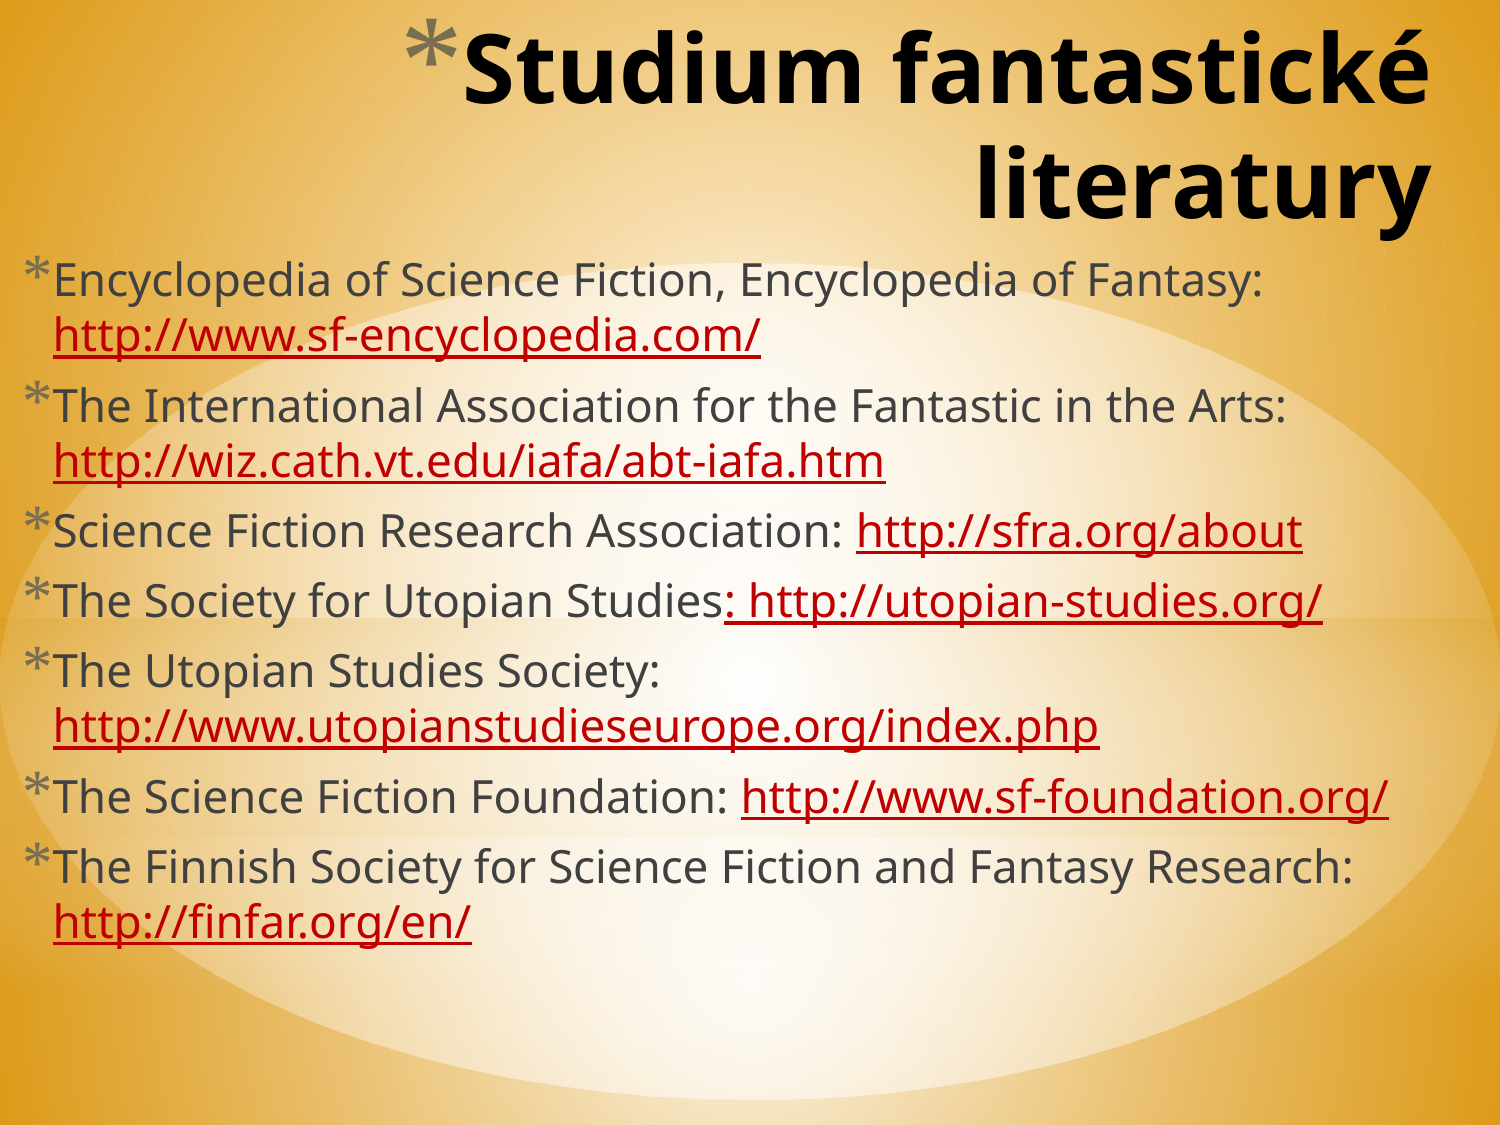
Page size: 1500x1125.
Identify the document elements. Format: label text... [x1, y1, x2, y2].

list Encyclopedia of Science Fiction, Encyclopedia of Fantasy: http://www.sf-encyclopedia.com/ The International Association for the Fantastic in the Arts: http://wiz.cath.vt.edu/iafa/abt-iafa.htm Science Fiction Research Association: http://sfra.org/about The Society for Utopian Studies: http://utopian-studies.org/ The Utopian Studies Society: http://www.utopianstudieseurope.org/index.php The Science Fiction Foundation: http://www.sf-foundation.org/ The Finnish Society for Science Fiction and Fantasy Research: http://finfar.org/en/ [0, 243, 1500, 1125]
title Studium fantastické literatury [0, 0, 1447, 188]
